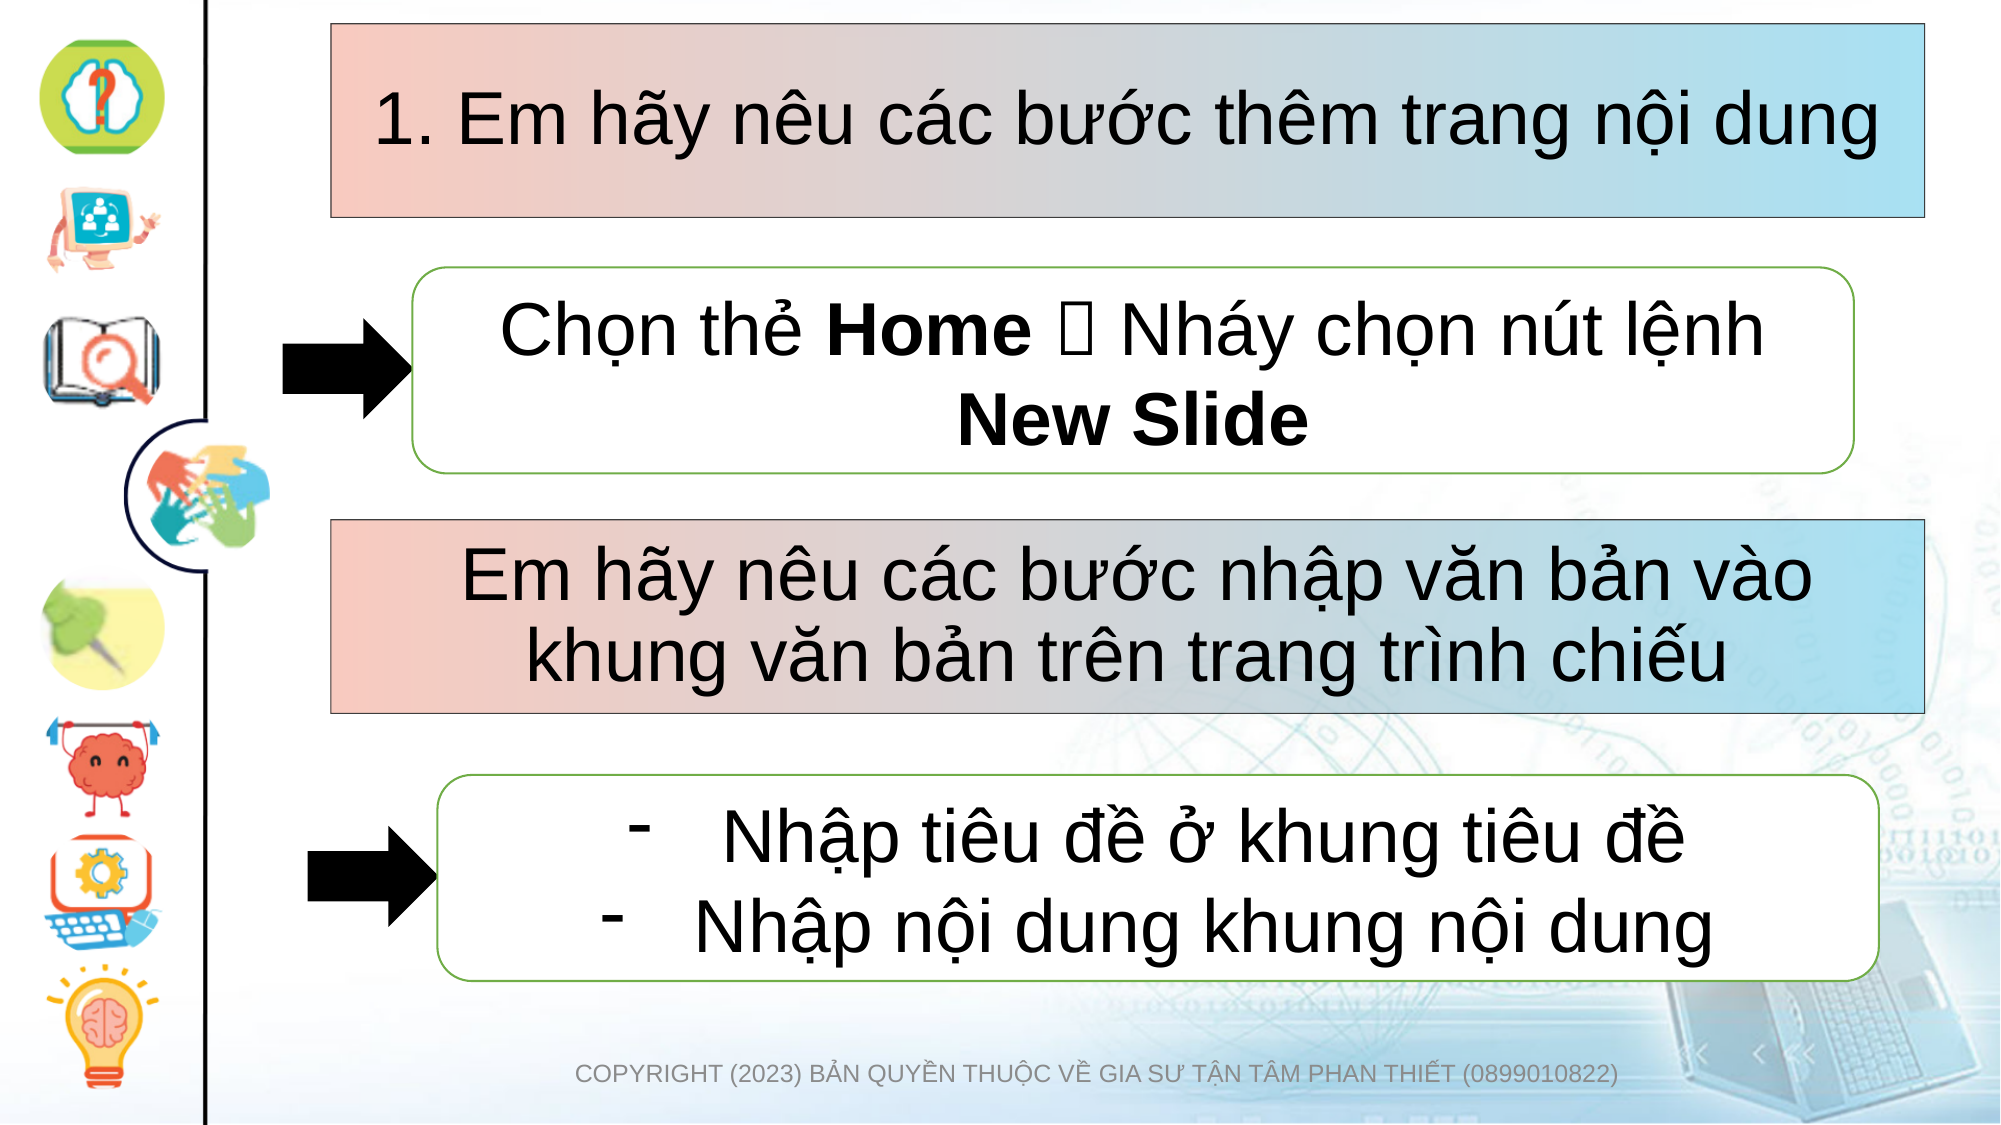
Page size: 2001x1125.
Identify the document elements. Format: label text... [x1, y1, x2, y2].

text_box Chọn thẻ Home  Nháy chọn nút lệnh New Slide [411, 266, 1855, 475]
text_box Em hãy nêu các bước nhập văn bản vào khung văn bản trên trang trình chiếu [330, 519, 1926, 714]
picture [0, 0, 2001, 1125]
text_box [307, 825, 436, 927]
title 1. Em hãy nêu các bước thêm trang nội dung [330, 23, 1926, 218]
footer COPYRIGHT (2023) BẢN QUYỀN THUỘC VỀ GIA SƯ TẬN TÂM PHAN THIẾT (0899010822) [504, 1042, 1691, 1103]
text_box [282, 318, 411, 420]
text_box Nhập tiêu đề ở khung tiêu đề Nhập nội dung khung nội dung [436, 773, 1880, 983]
